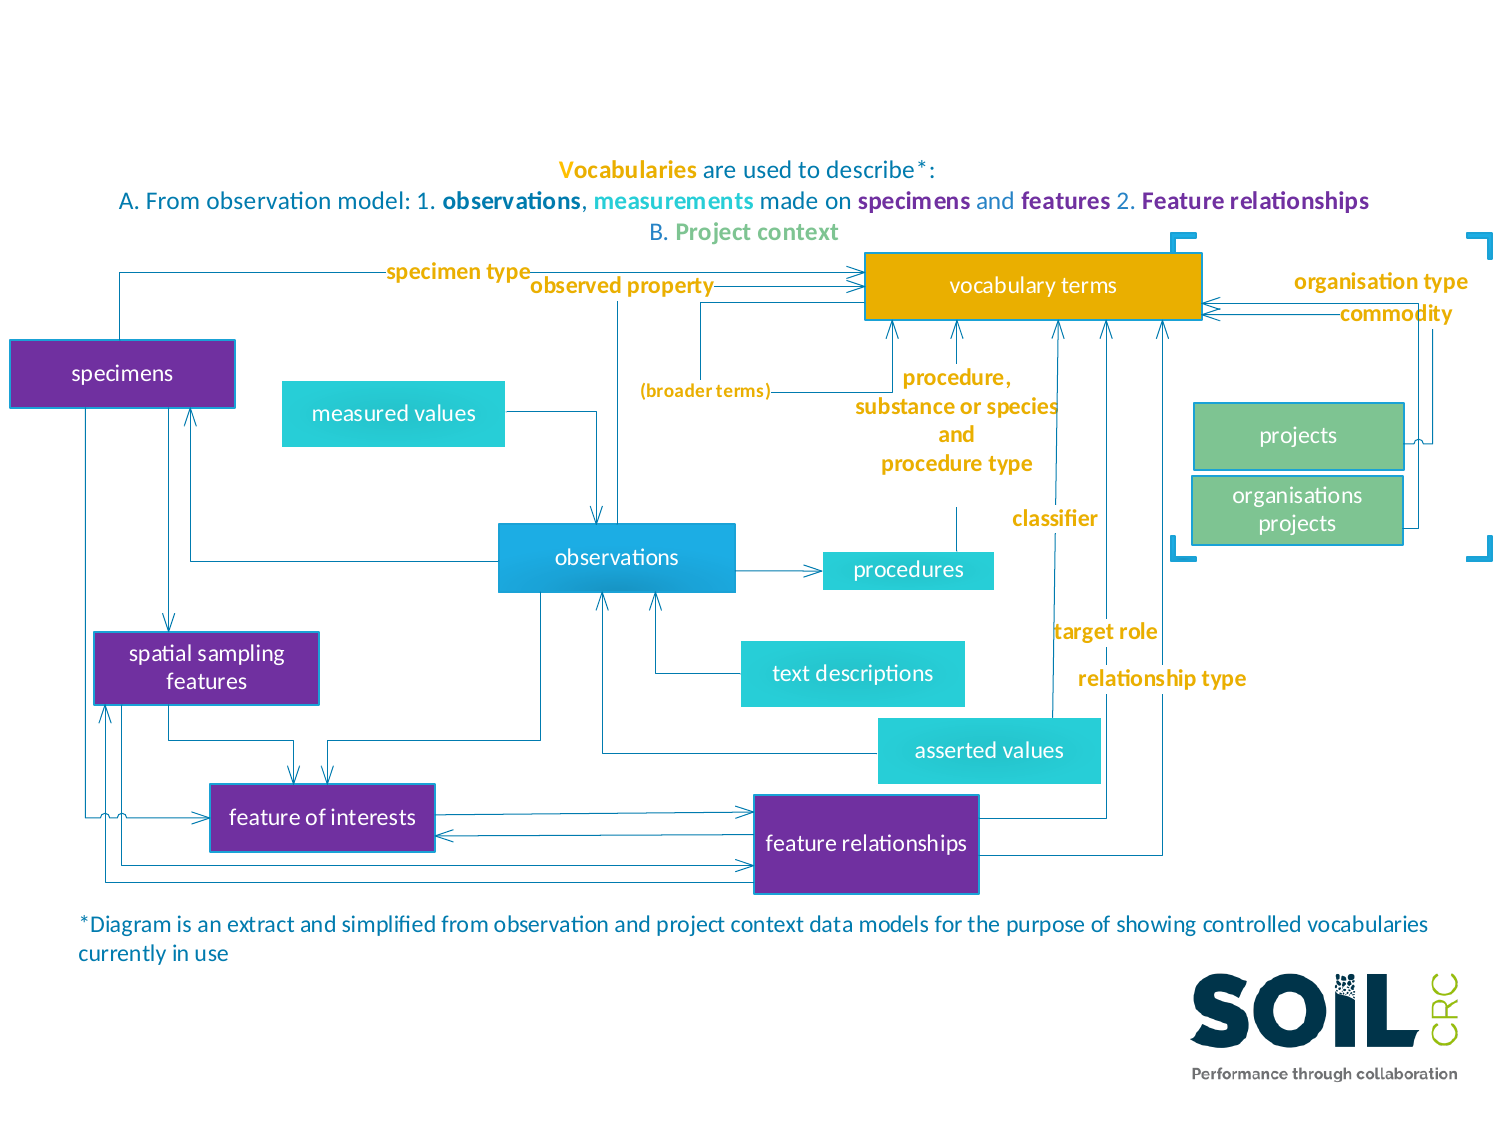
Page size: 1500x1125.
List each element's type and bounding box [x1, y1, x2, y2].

picture [6, 145, 1494, 980]
